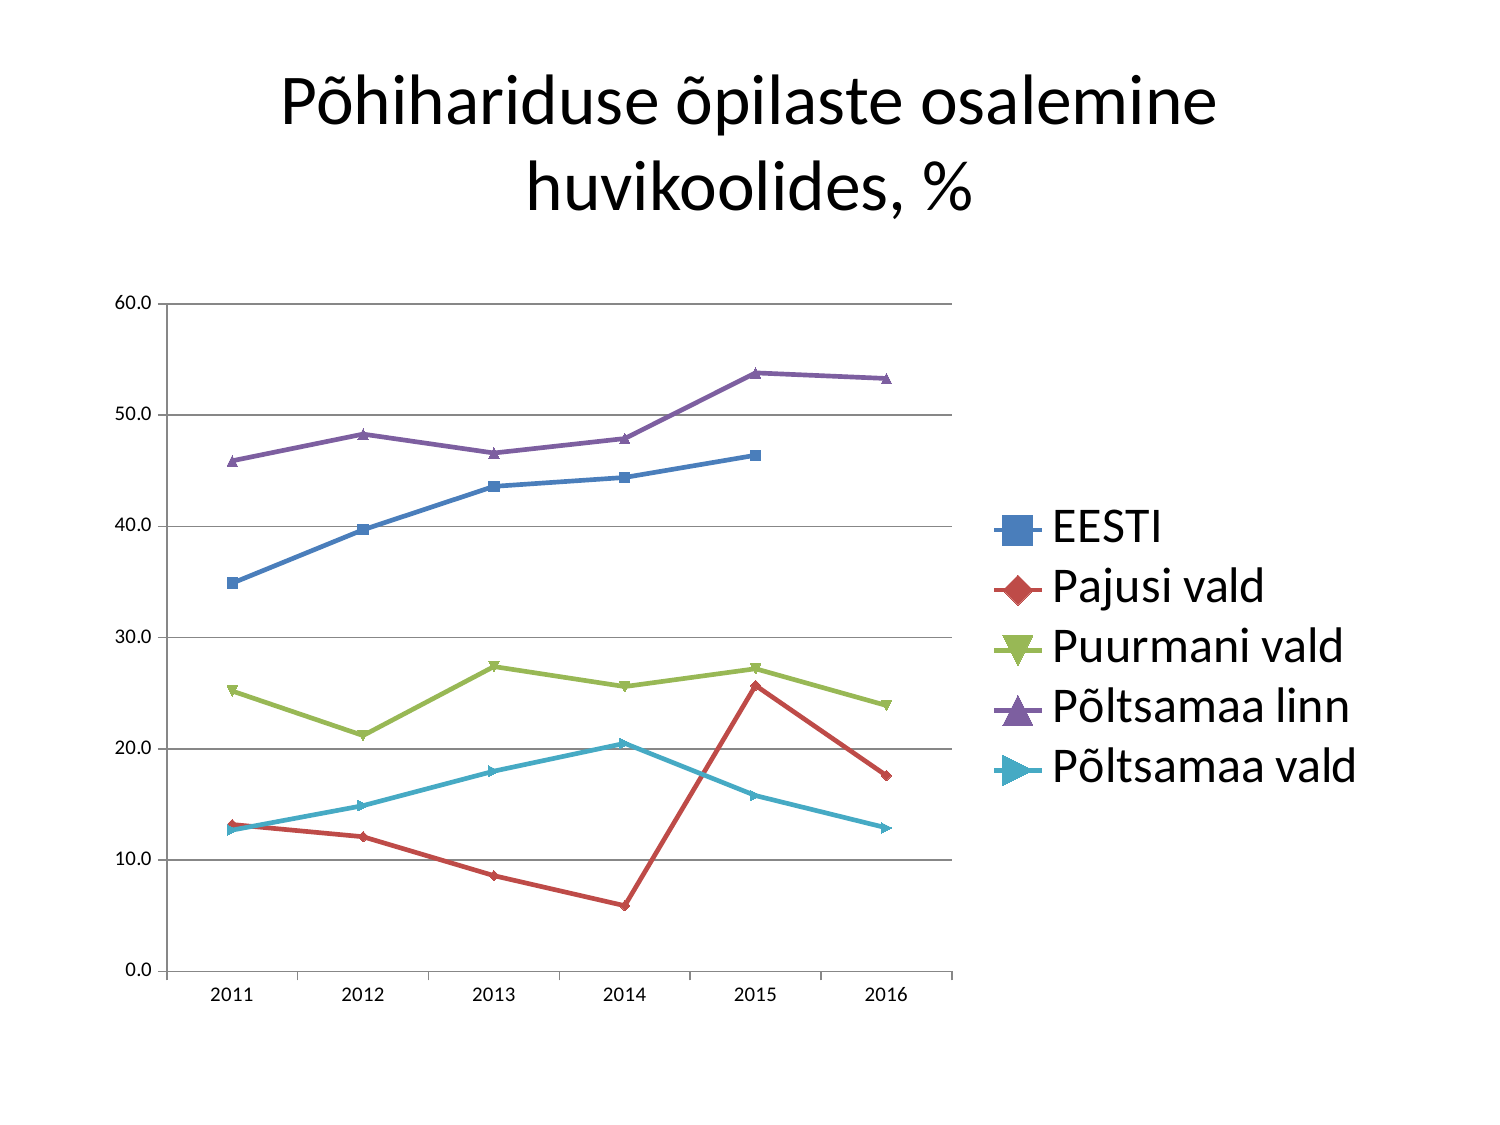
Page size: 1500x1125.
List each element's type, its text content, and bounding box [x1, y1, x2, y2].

title Põhihariduse õpilaste osalemine huvikoolides, % [75, 45, 1425, 233]
chart [88, 278, 1389, 1022]
